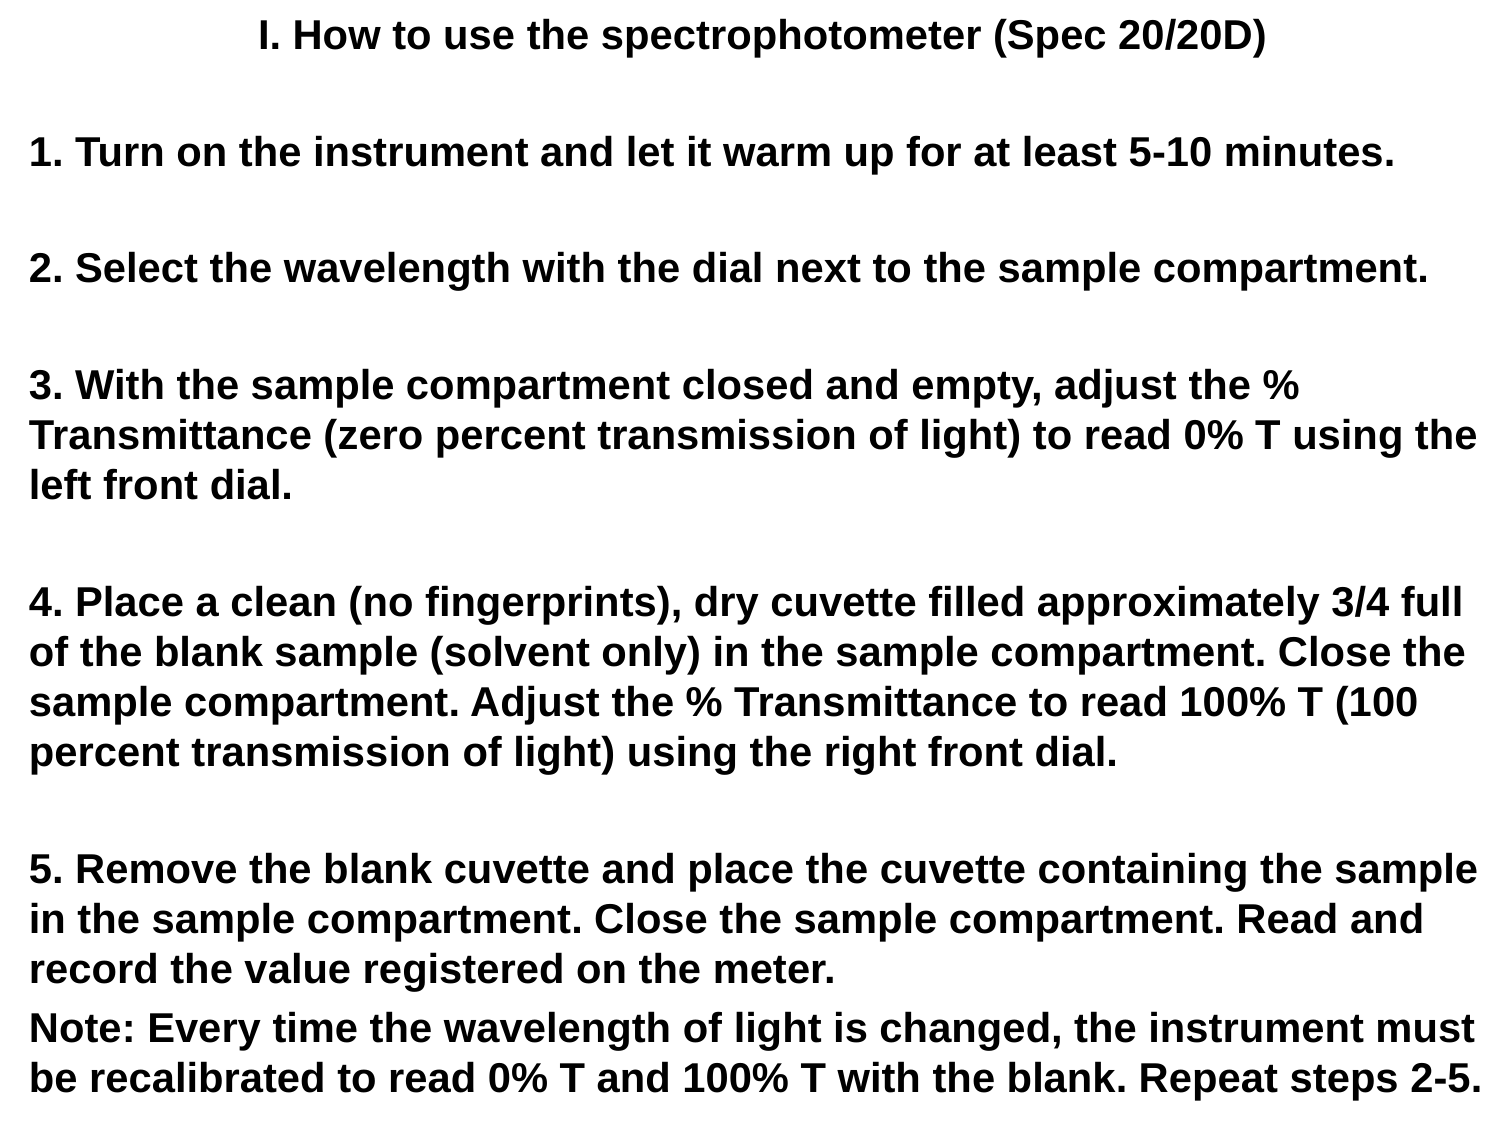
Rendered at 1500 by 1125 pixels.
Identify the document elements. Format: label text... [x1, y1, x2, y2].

subtitle I. How to use the spectrophotometer (Spec 20/20D) 1. Turn on the instrument and let it warm up for at least 5-10 minutes. 2. Select the wavelength with the dial next to the sample compartment. 3. With the sample compartment closed and empty, adjust the % Transmittance (zero percent transmission of light) to read 0% T using the left front dial. 4. Place a clean (no fingerprints), dry cuvette filled approximately 3/4 full of the blank sample (solvent only) in the sample compartment. Close the sample compartment. Adjust the % Transmittance to read 100% T (100 percent transmission of light) using the right front dial. 5. Remove the blank cuvette and place the cuvette containing the sample in the sample compartment. Close the sample compartment. Read and record the value registered on the meter. Note: Every time the wavelength of light is changed, the instrument must be recalibrated to read 0% T and 100% T with the blank. Repeat steps 2-5. [14, 0, 1500, 1125]
